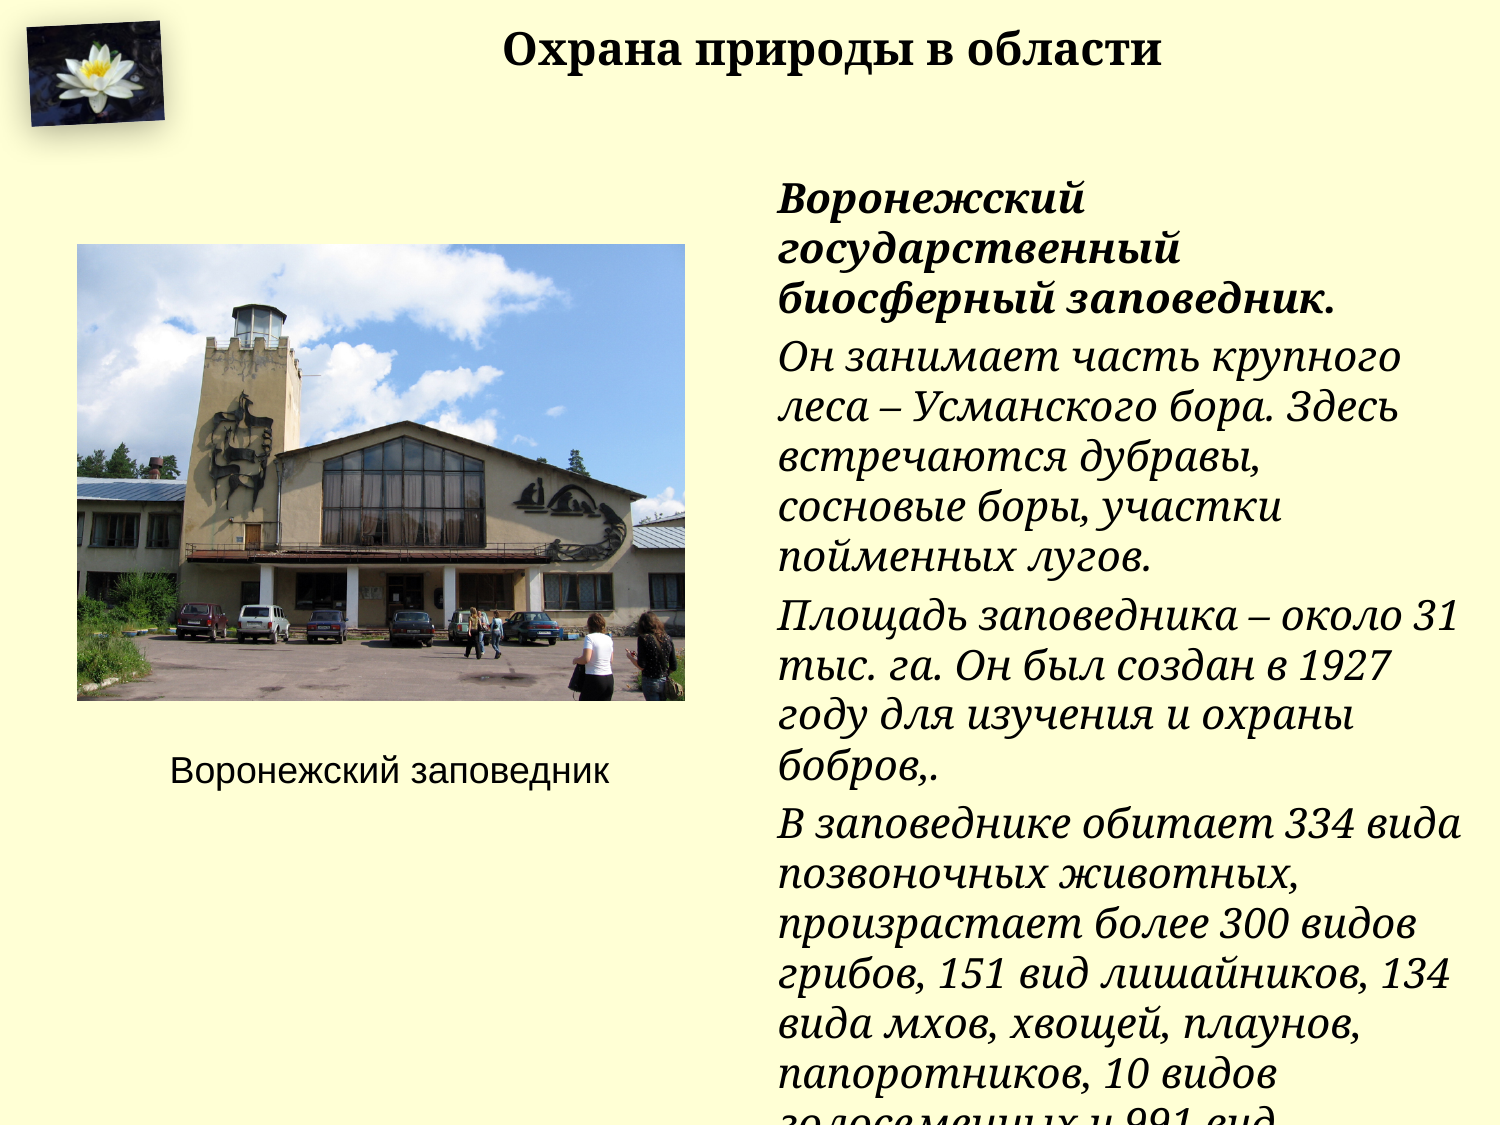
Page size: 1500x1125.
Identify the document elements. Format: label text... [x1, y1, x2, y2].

title Охрана природы в области [163, 0, 1500, 94]
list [76, 244, 685, 701]
picture [27, 21, 164, 126]
list Воронежский государственный биосферный заповедник. Он занимает часть крупного леса – Усманского бора. Здесь встречаются дубравы, сосновые боры, участки пойменных лугов. Площадь заповедника – около 31 тыс. га. Он был создан в 1927 году для изучения и охраны бобров,. В заповеднике обитает 334 вида позвоночных животных, произрастает более 300 видов грибов, 151 вид лишайников, 134 вида мхов, хвощей, плаунов, папоротников, 10 видов голосеменных и 991 вид покрытосеменных растений. [762, 163, 1477, 1125]
text_box Воронежский заповедник [154, 738, 625, 798]
